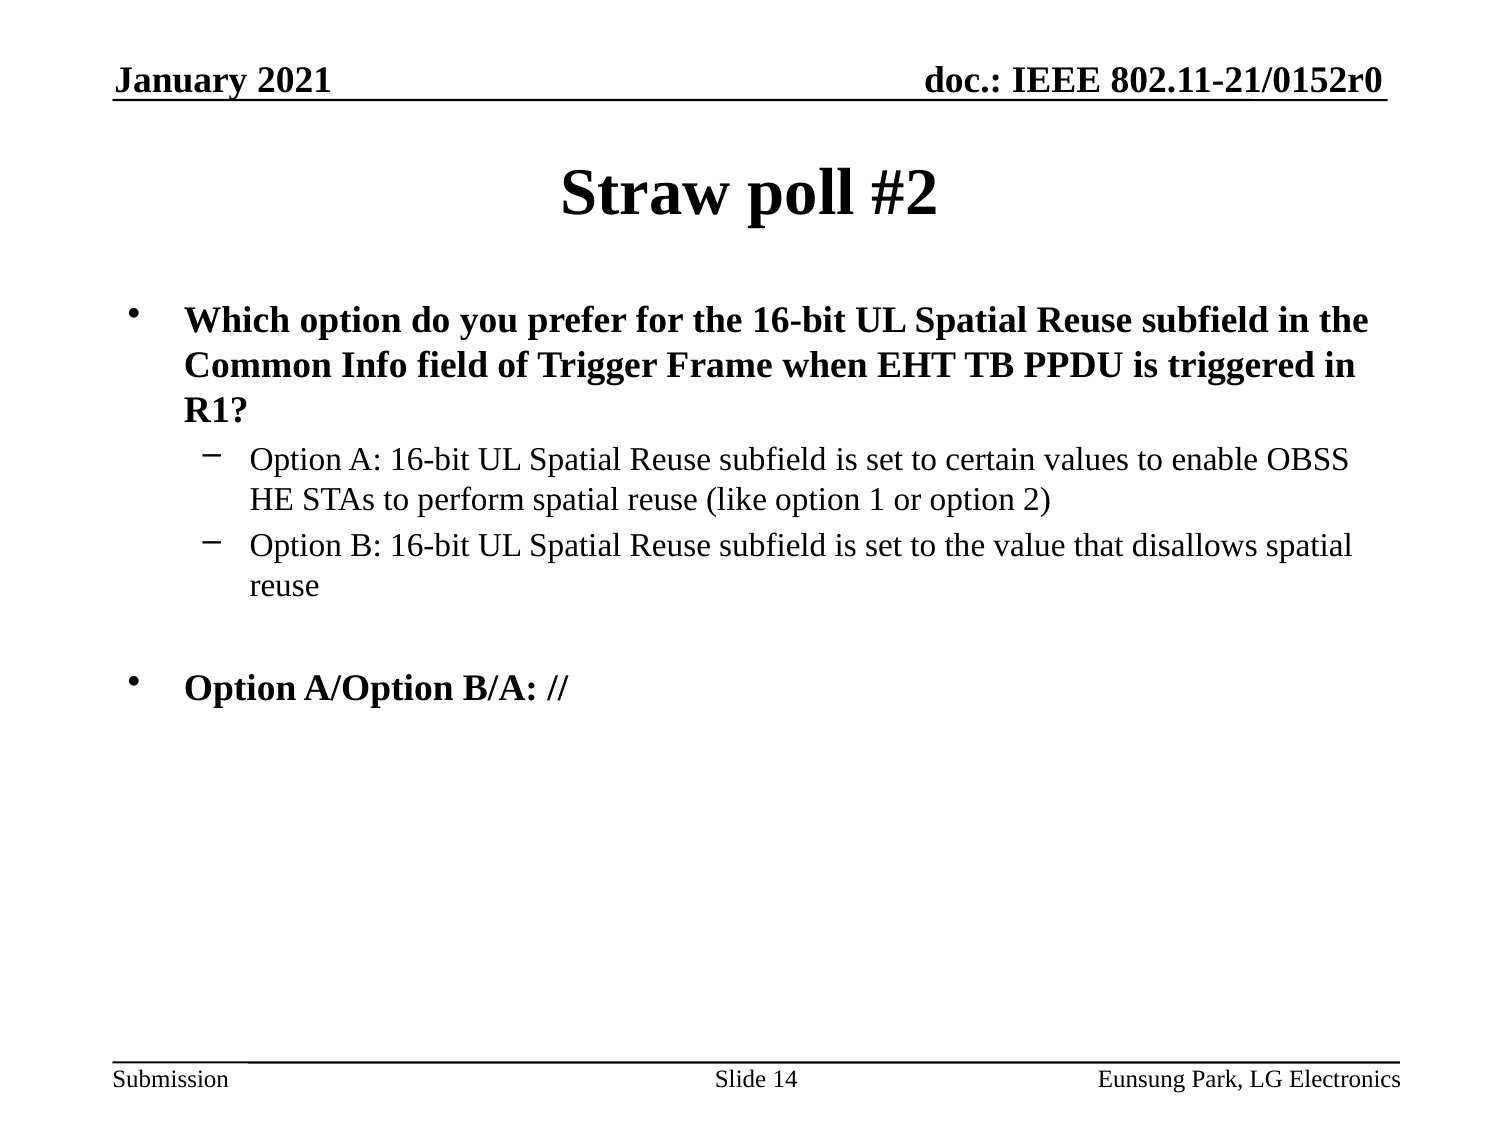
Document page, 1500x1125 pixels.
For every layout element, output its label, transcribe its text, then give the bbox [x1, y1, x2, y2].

footer Eunsung Park, LG Electronics [1038, 1061, 1402, 1093]
list Which option do you prefer for the 16-bit UL Spatial Reuse subfield in the Common Info field of Trigger Frame when EHT TB PPDU is triggered in R1? Option A: 16-bit UL Spatial Reuse subfield is set to certain values to enable OBSS HE STAs to perform spatial reuse (like option 1 or option 2) Option B: 16-bit UL Spatial Reuse subfield is set to the value that disallows spatial reuse Option A/Option B/A: // [112, 287, 1388, 1000]
title Straw poll #2 [112, 112, 1388, 263]
slide_number Slide 14 [712, 1061, 800, 1093]
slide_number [114, 54, 335, 101]
